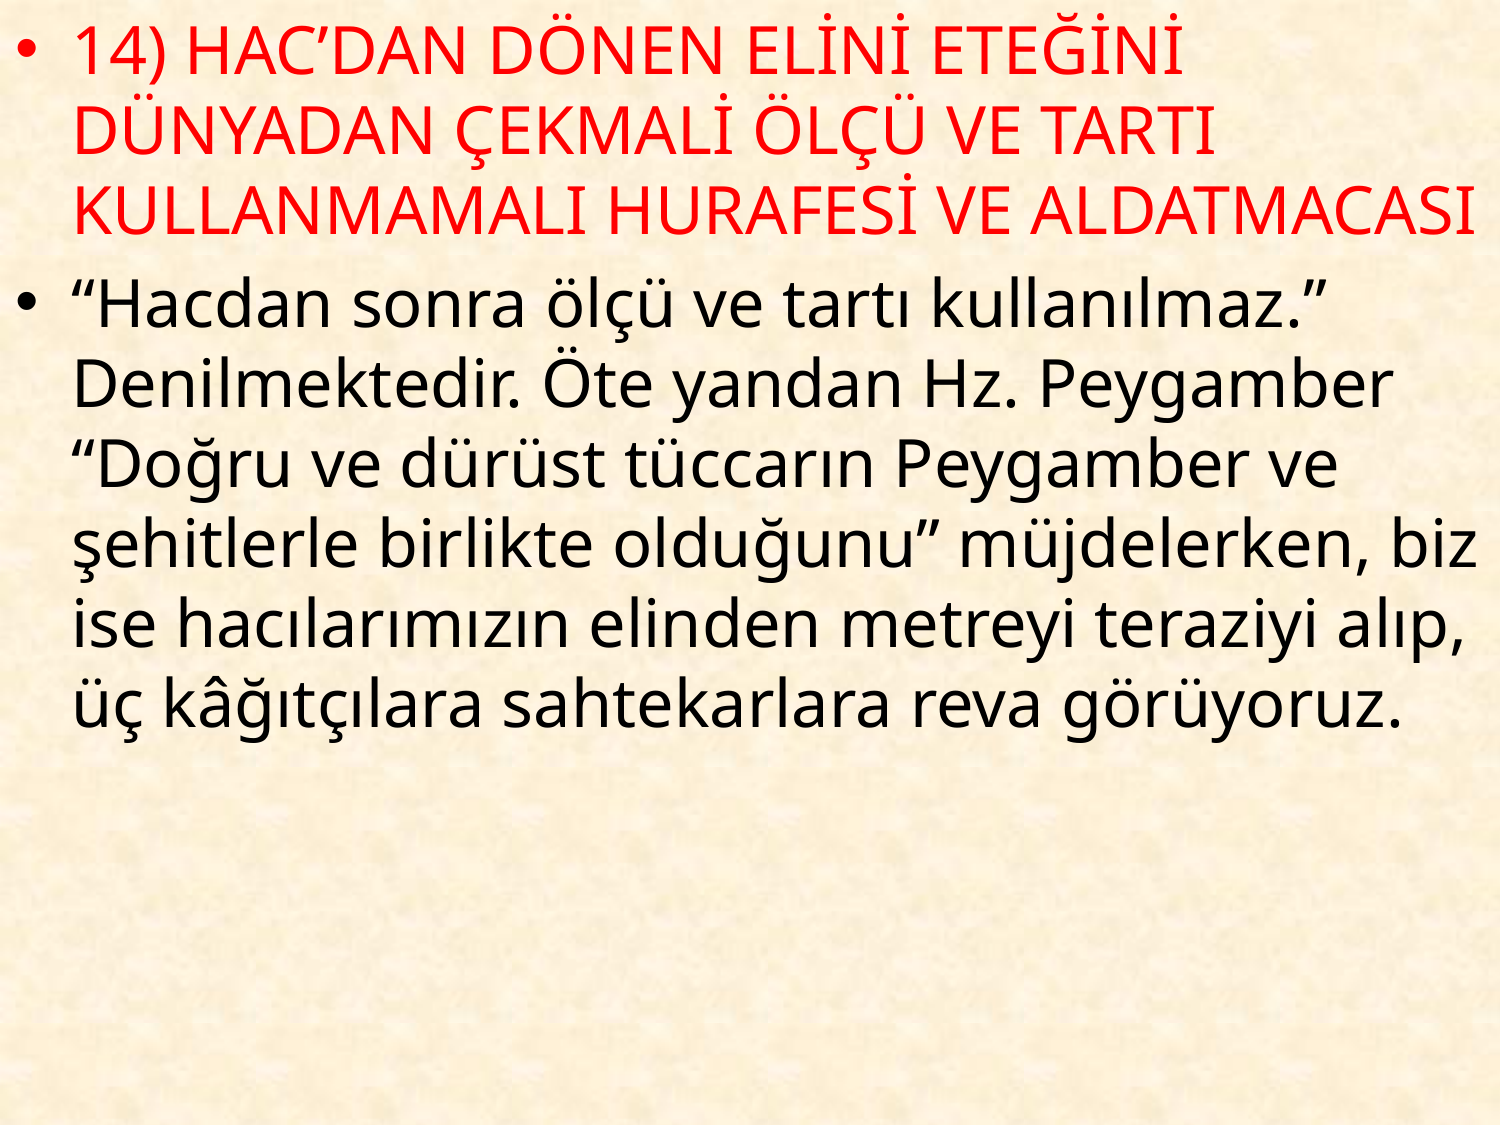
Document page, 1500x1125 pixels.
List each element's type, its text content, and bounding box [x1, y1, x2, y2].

list 14) HAC’DAN DÖNEN ELİNİ ETEĞİNİ DÜNYADAN ÇEKMALİ ÖLÇÜ VE TARTI KULLANMAMALI HURAFESİ VE ALDATMACASI “Hacdan sonra ölçü ve tartı kullanılmaz.” Denilmektedir. Öte yandan Hz. Peygamber “Doğru ve dürüst tüccarın Peygamber ve şehitlerle birlikte olduğunu” müjdelerken, biz ise hacılarımızın elinden metreyi teraziyi alıp, üç kâğıtçılara sahtekarlara reva görüyoruz. [0, 0, 1500, 1125]
